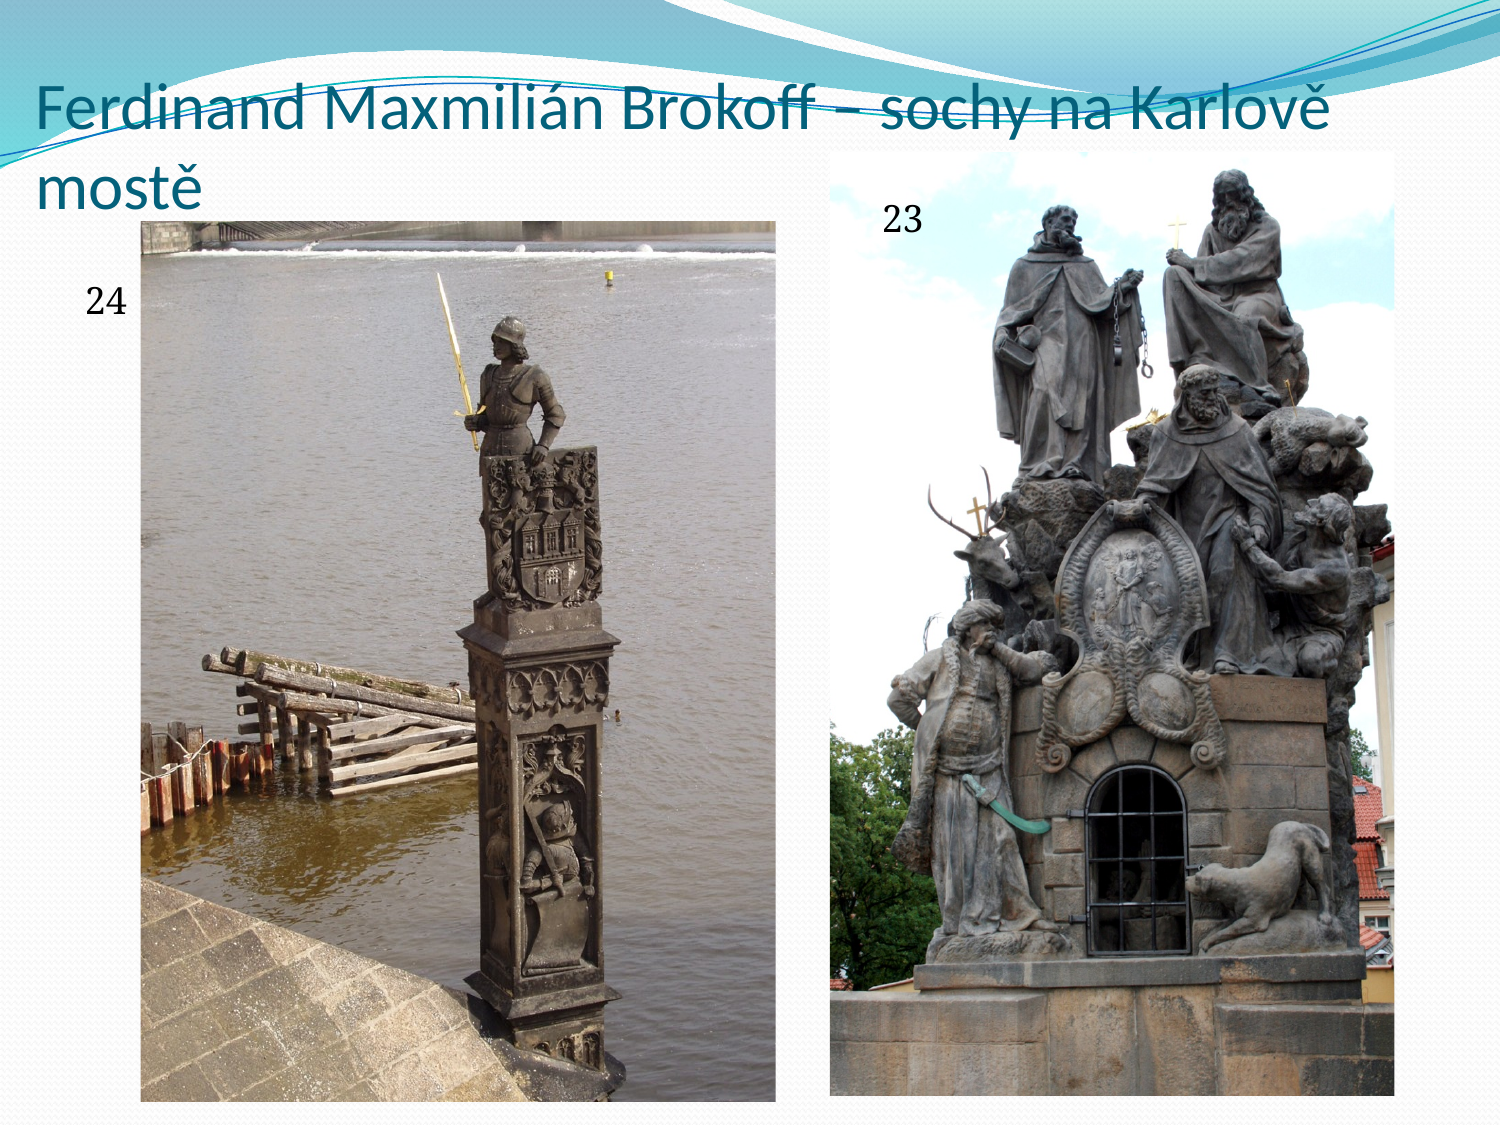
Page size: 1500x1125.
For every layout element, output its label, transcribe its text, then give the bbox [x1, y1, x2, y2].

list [140, 221, 776, 1102]
text_box 24 [70, 269, 133, 330]
title Ferdinand Maxmilián Brokoff – sochy na Karlově mostě [35, 35, 1386, 223]
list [829, 152, 1395, 1097]
